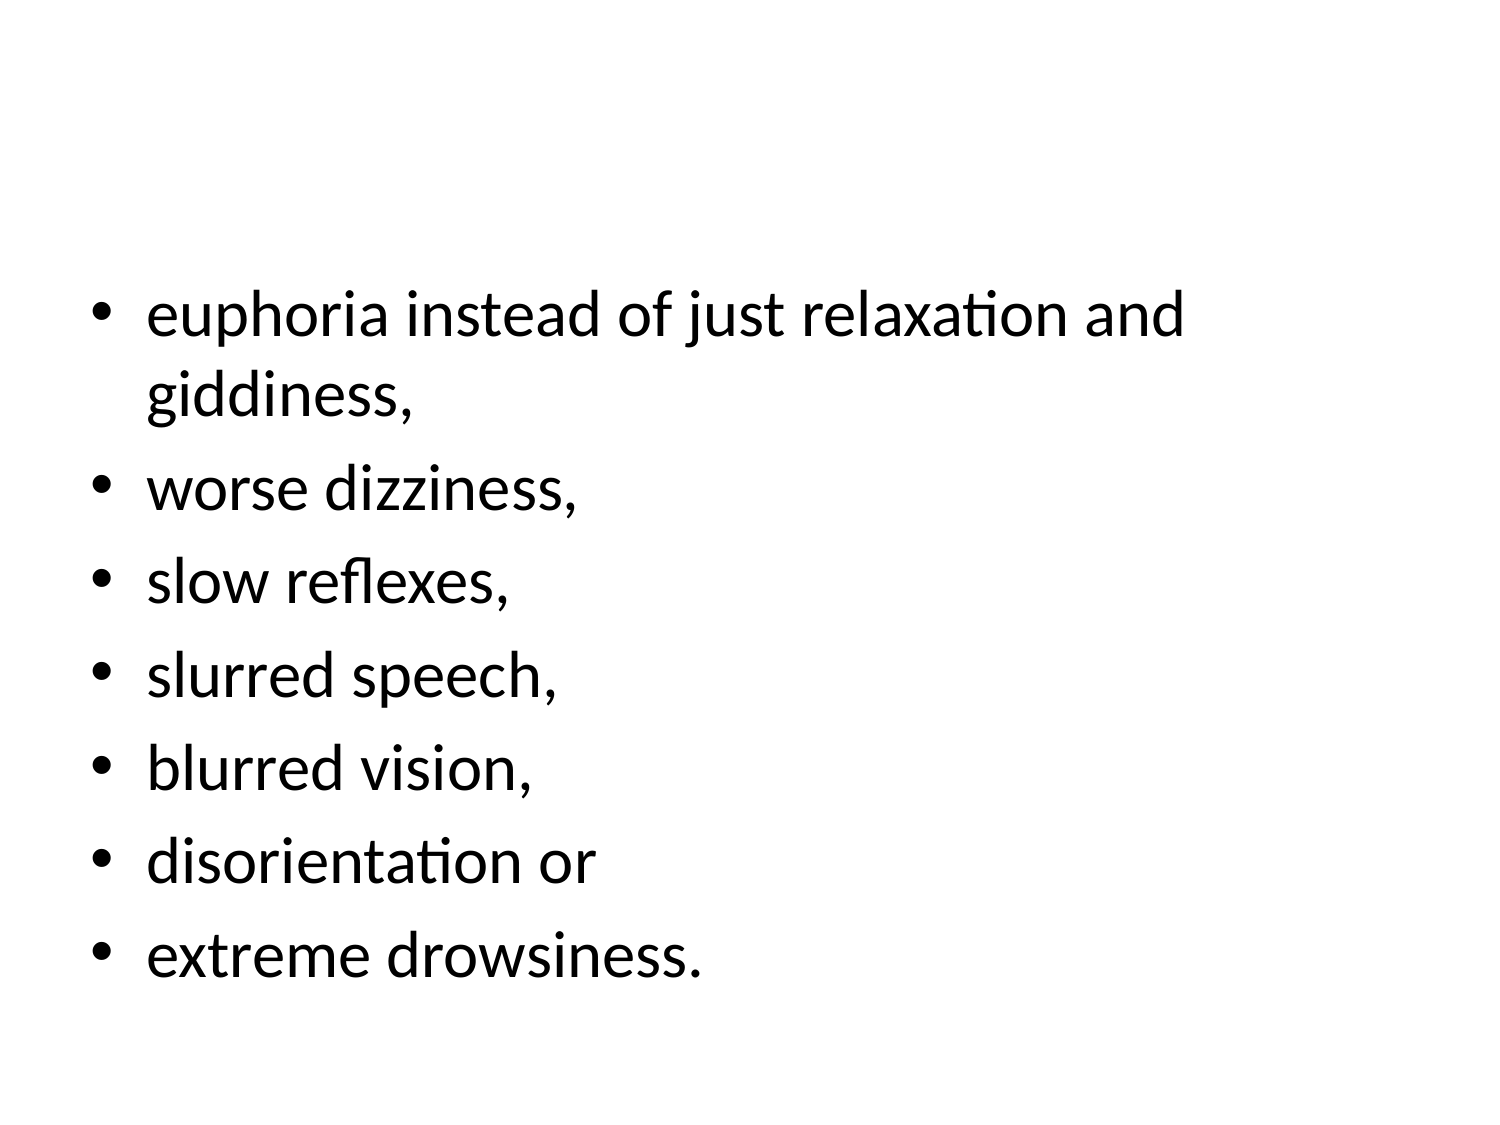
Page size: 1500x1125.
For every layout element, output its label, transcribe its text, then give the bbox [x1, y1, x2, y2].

list euphoria instead of just relaxation and giddiness, worse dizziness, slow reflexes, slurred speech, blurred vision, disorientation or extreme drowsiness. [75, 262, 1425, 1005]
